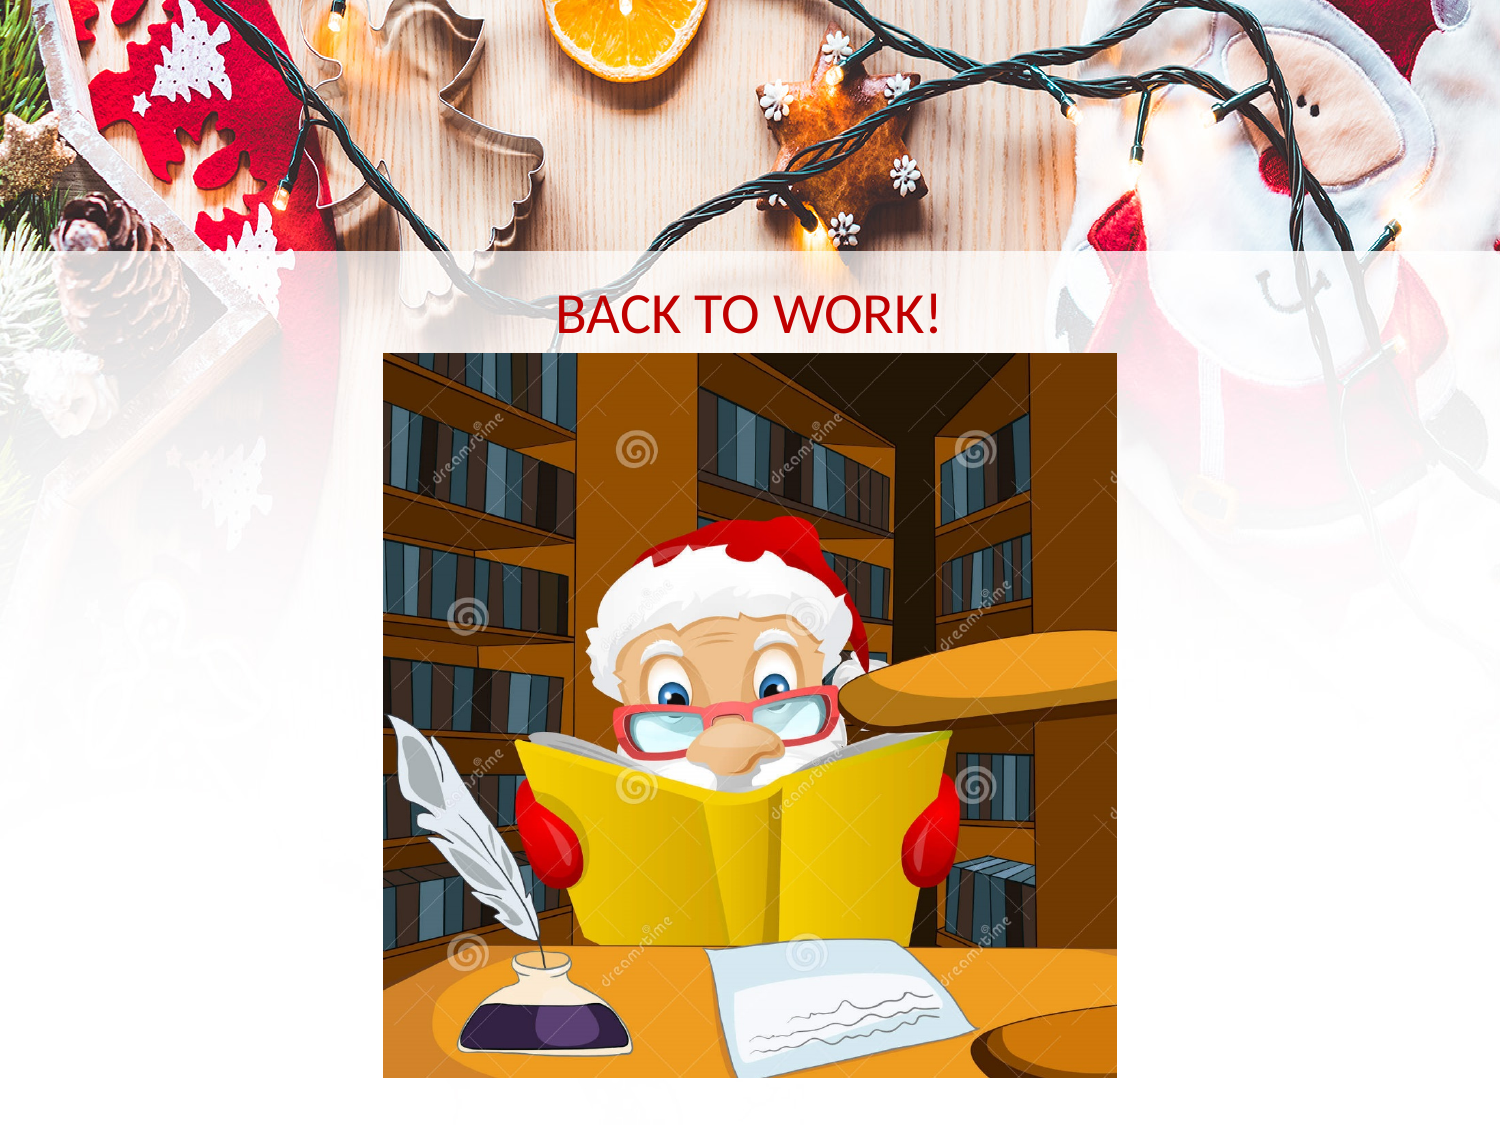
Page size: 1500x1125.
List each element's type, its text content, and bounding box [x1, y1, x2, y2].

text_box BACK TO WORK! [541, 267, 959, 351]
picture [0, 0, 1500, 1125]
